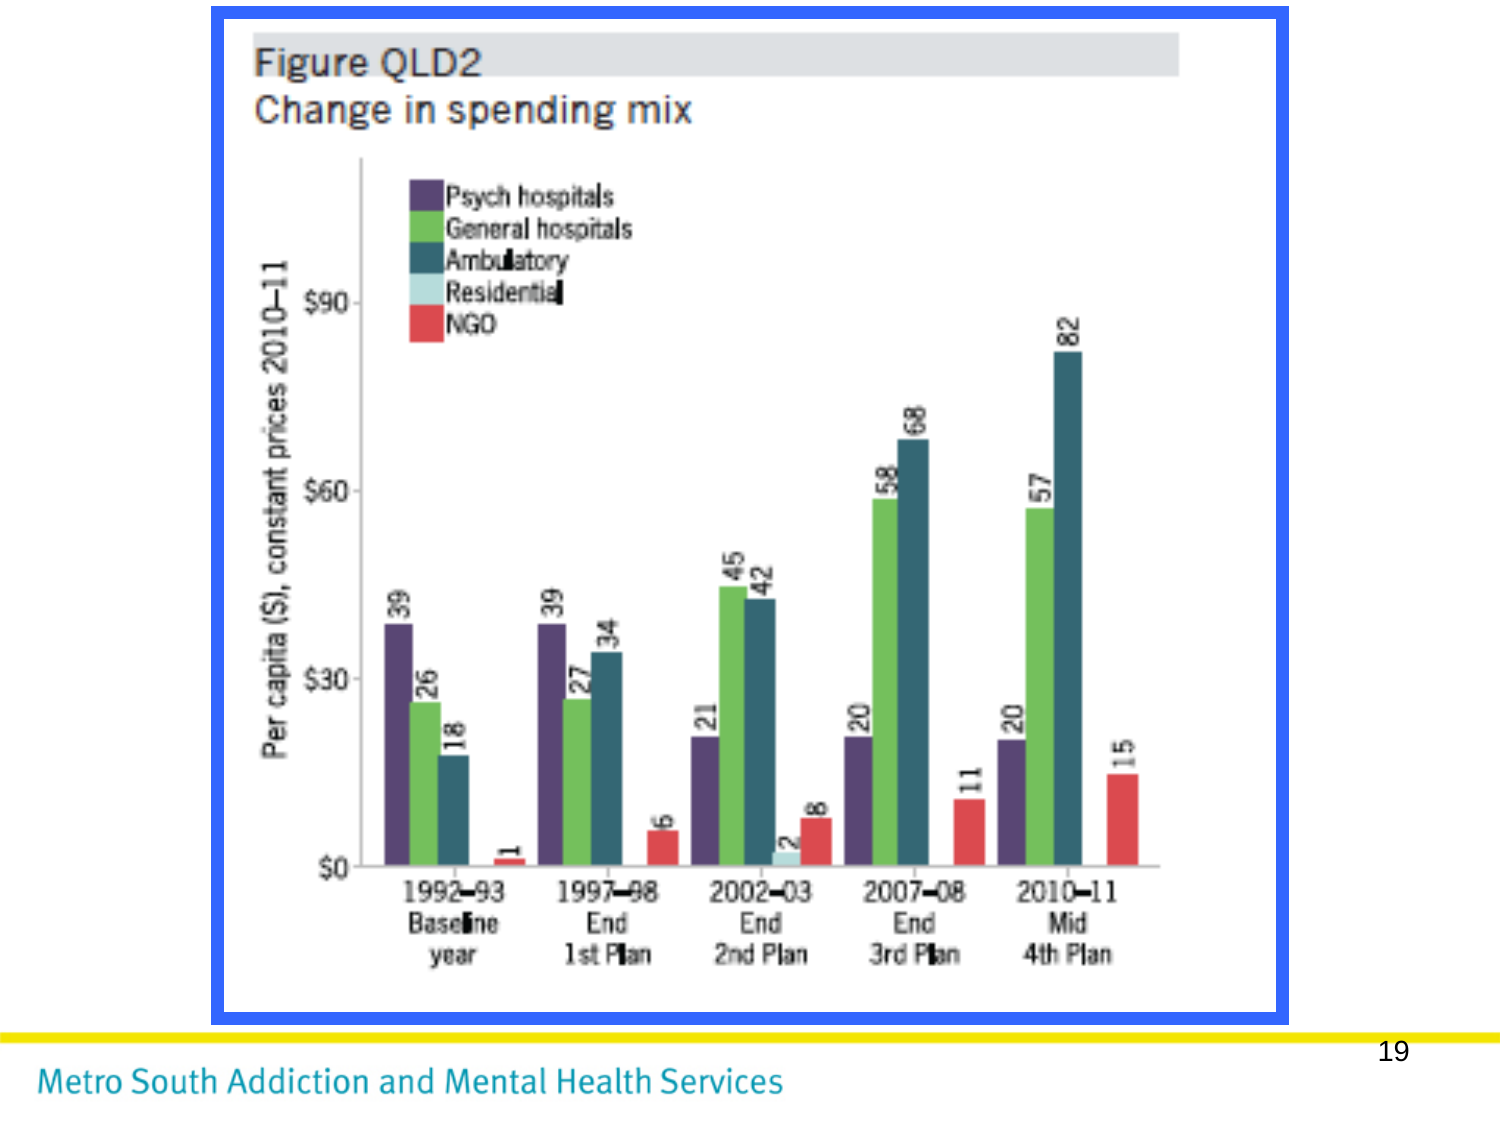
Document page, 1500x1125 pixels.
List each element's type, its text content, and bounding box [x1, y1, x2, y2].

slide_number 19 [1074, 1024, 1425, 1103]
picture [0, 0, 1500, 1125]
